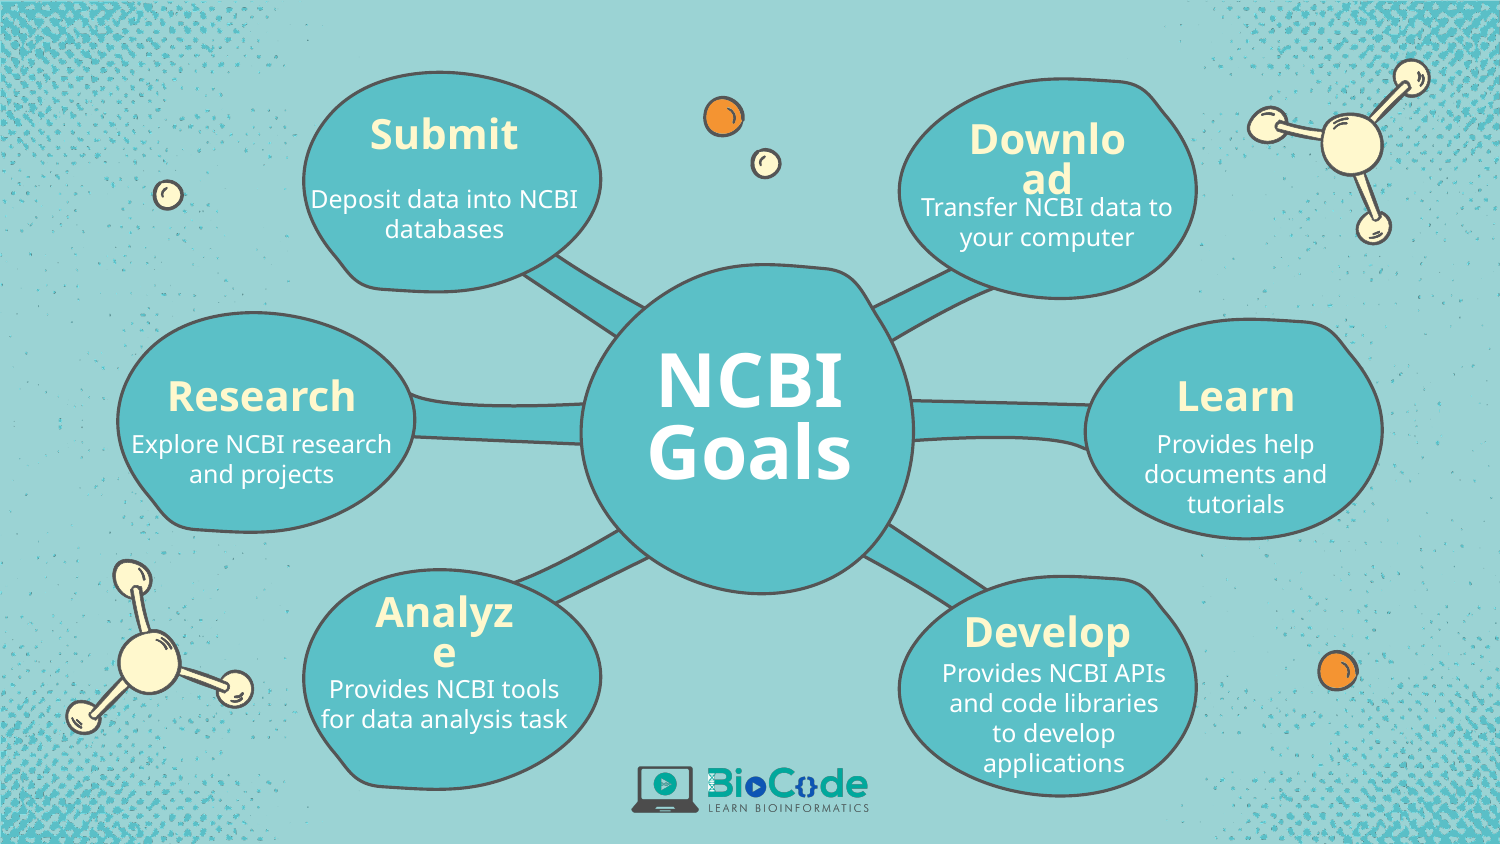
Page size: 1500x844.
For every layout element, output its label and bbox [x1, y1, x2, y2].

text_box [111, 71, 1389, 797]
picture [0, 0, 1500, 844]
